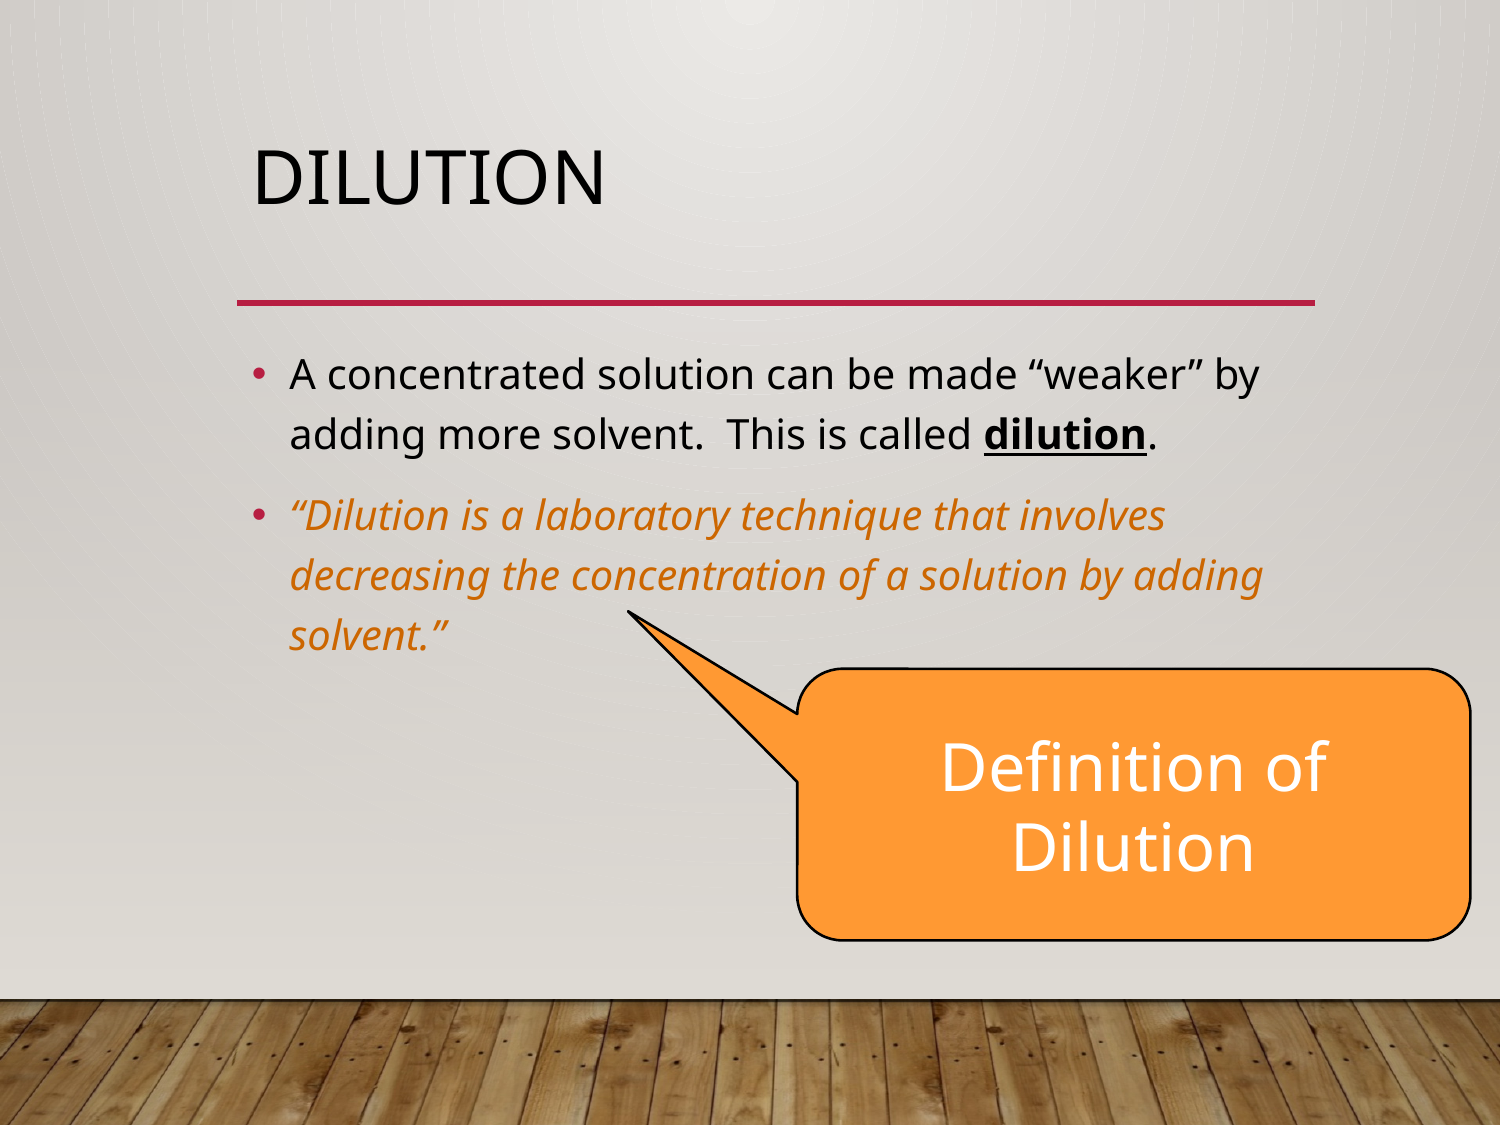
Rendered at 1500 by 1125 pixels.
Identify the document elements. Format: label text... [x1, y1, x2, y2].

picture [0, 999, 1500, 1125]
title Dilution [236, 131, 1315, 305]
text_box Definition of Dilution [627, 610, 1472, 942]
list A concentrated solution can be made “weaker” by adding more solvent. This is called dilution. “Dilution is a laboratory technique that involves decreasing the concentration of a solution by adding solvent.” [236, 330, 1315, 897]
